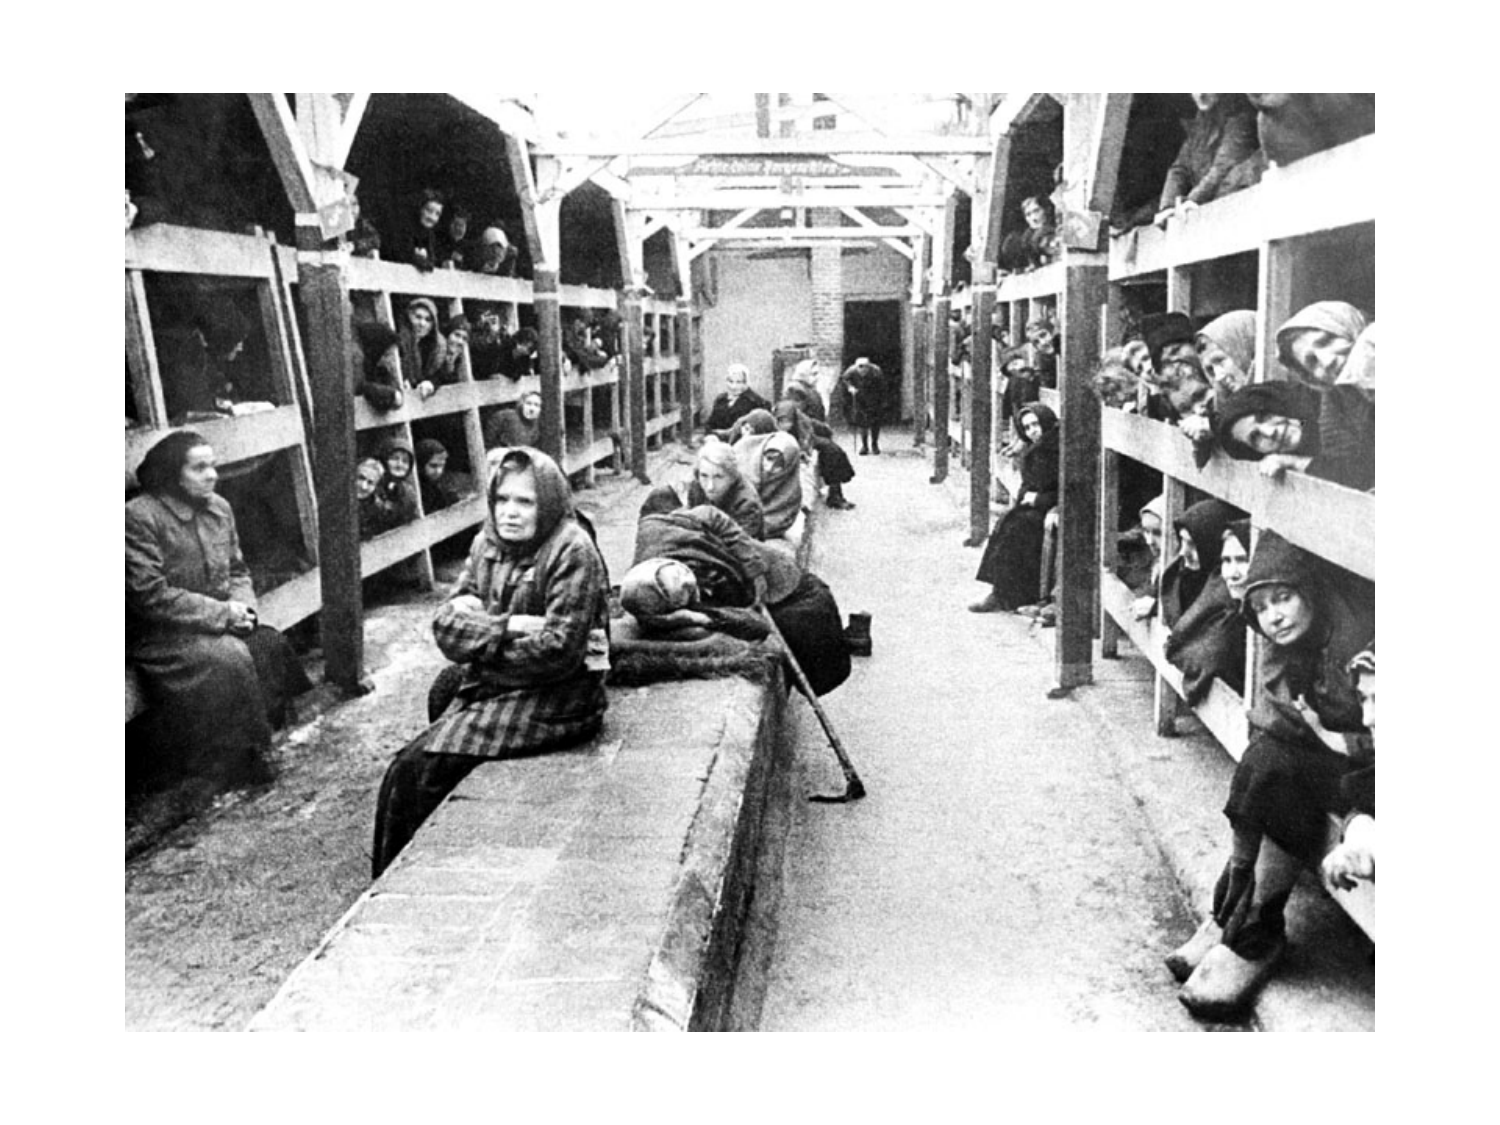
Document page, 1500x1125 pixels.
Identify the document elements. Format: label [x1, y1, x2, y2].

picture [124, 93, 1376, 1032]
